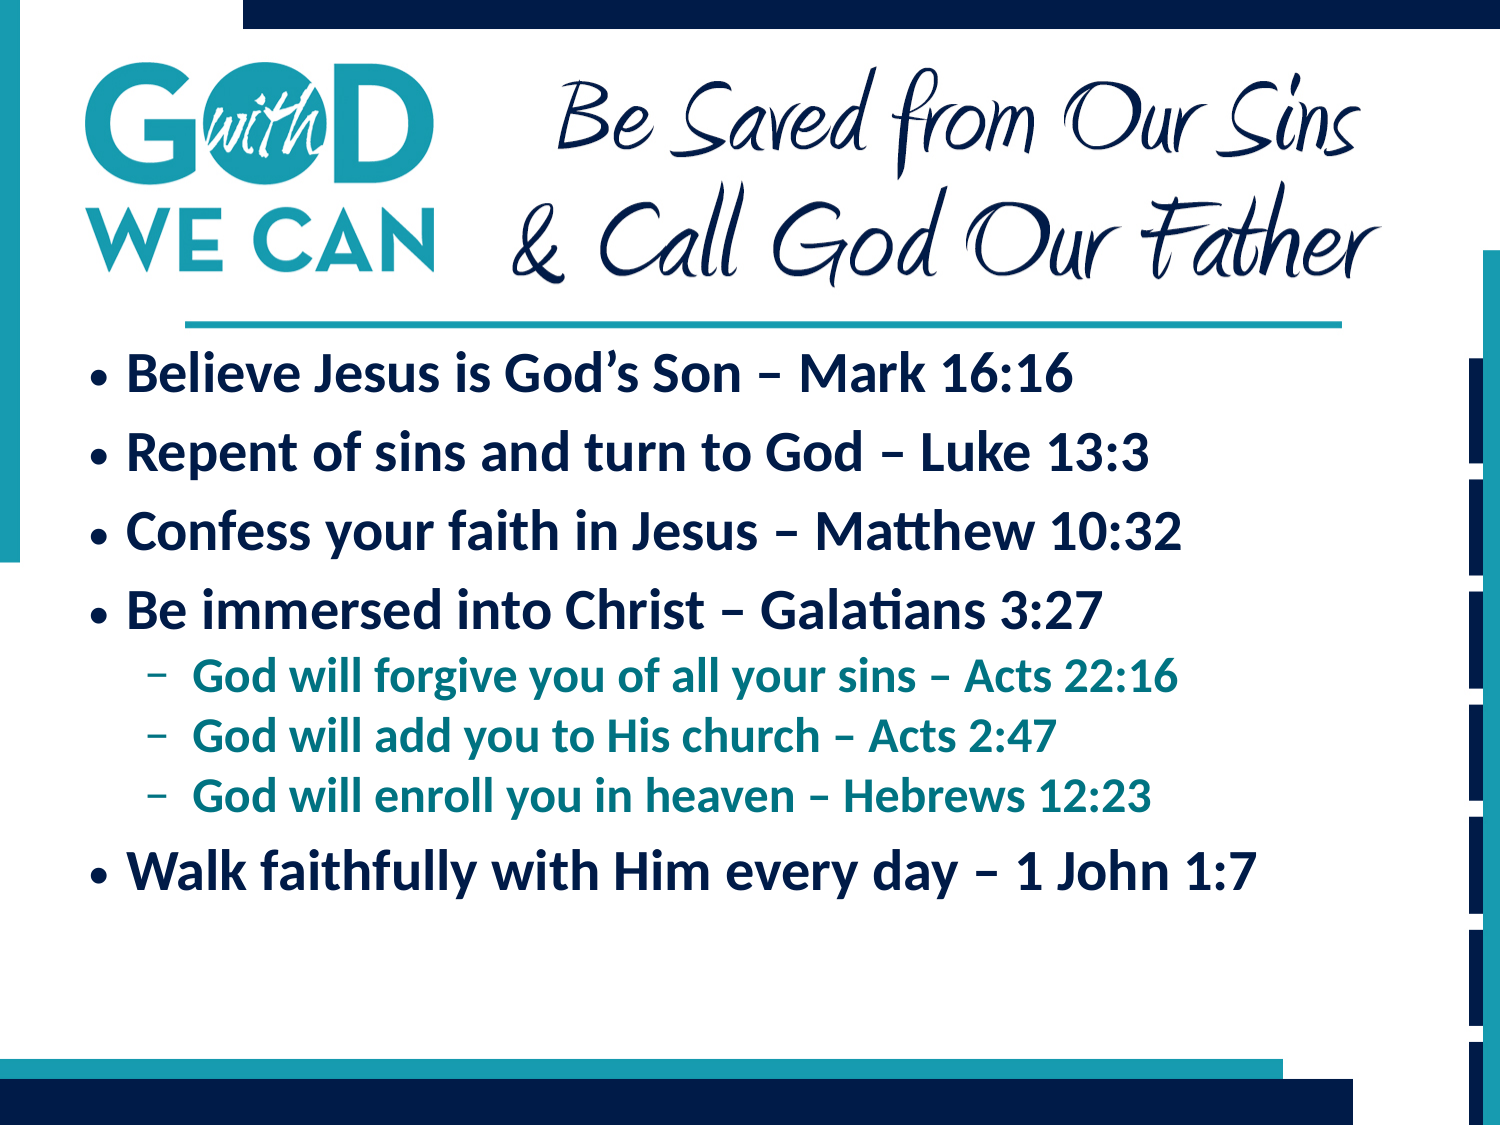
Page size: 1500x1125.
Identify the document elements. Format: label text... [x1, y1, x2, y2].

list Believe Jesus is God’s Son – Mark 16:16 Repent of sins and turn to God – Luke 13:3 Confess your faith in Jesus – Matthew 10:32 Be immersed into Christ – Galatians 3:27 God will forgive you of all your sins – Acts 22:16 God will add you to His church – Acts 2:47 God will enroll you in heaven – Hebrews 12:23 Walk faithfully with Him every day – 1 John 1:7 [73, 340, 1451, 1065]
picture [0, 0, 1500, 1125]
